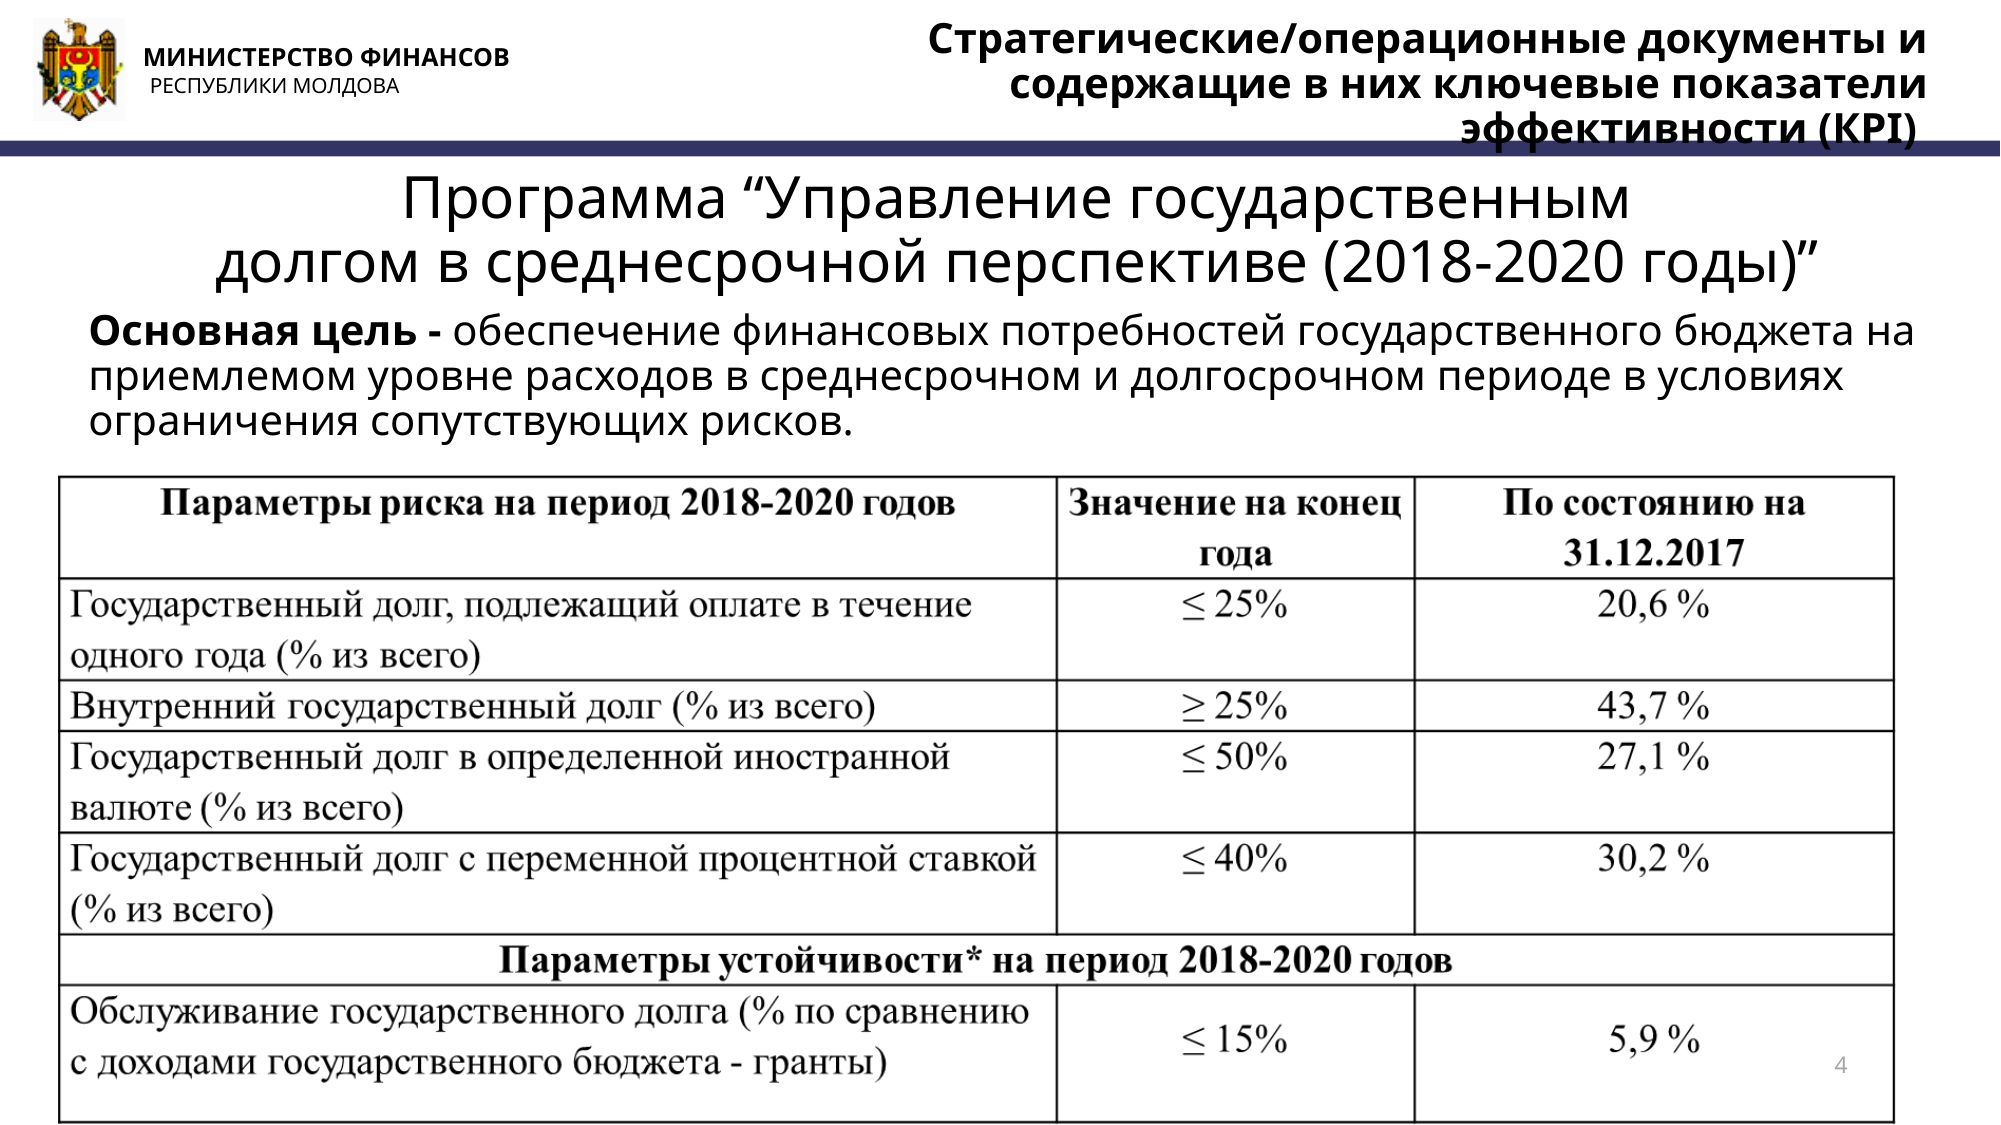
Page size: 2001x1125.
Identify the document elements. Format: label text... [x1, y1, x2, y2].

picture [58, 463, 1897, 1125]
title Программа “Управление государственным долгом в среднесрочной перспективе (2018-2020 годы)” [137, 161, 1897, 302]
list Стратегические/операционные документы и содержащие в них ключевые показатели эффективности (КРI) [767, 9, 1943, 100]
list Основная цель - обеспечение финансовых потребностей государственного бюджета на приемлемом уровне расходов в среднесрочном и долгосрочном периоде в условиях ограничения сопутствующих рисков. [73, 302, 1943, 405]
picture [33, 18, 125, 121]
